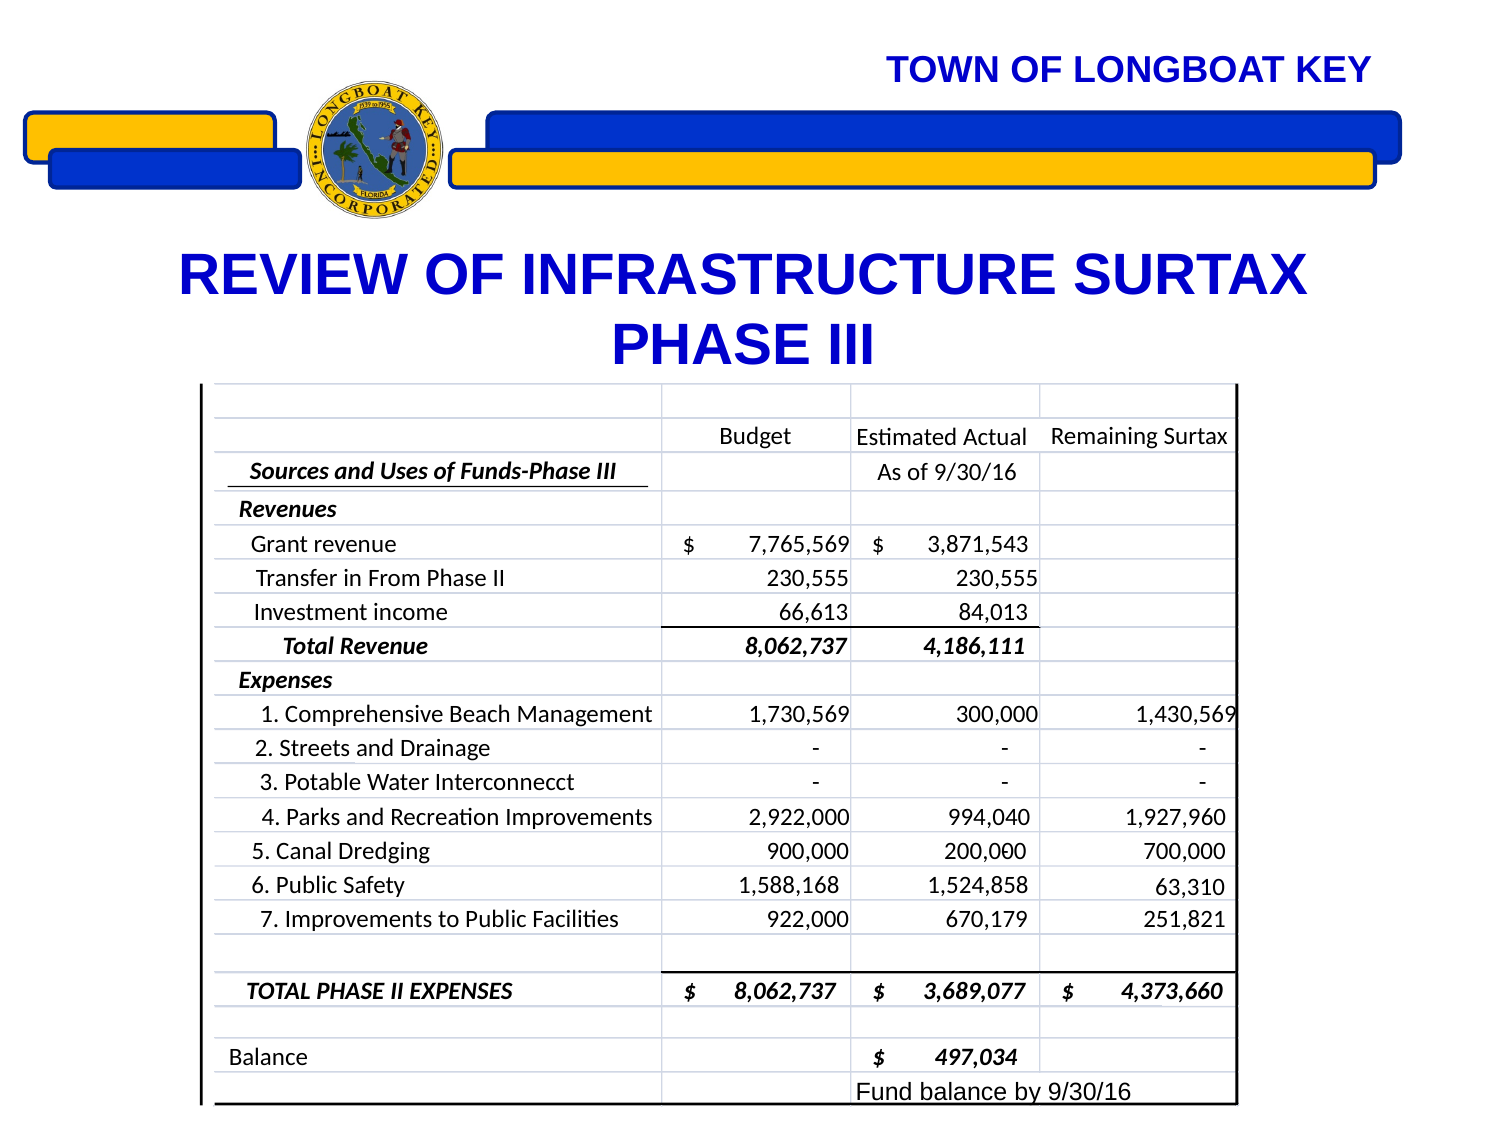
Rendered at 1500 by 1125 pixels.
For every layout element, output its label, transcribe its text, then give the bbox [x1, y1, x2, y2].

text_box [47, 147, 294, 190]
text_box TOWN OF LONGBOAT KEY [387, 37, 1388, 98]
text_box [485, 110, 1403, 165]
text_box [22, 110, 278, 165]
picture [299, 53, 448, 245]
text_box [452, 147, 1378, 190]
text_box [199, 383, 1251, 1109]
title Review of infrastructure surtax Phase III [62, 237, 1425, 375]
